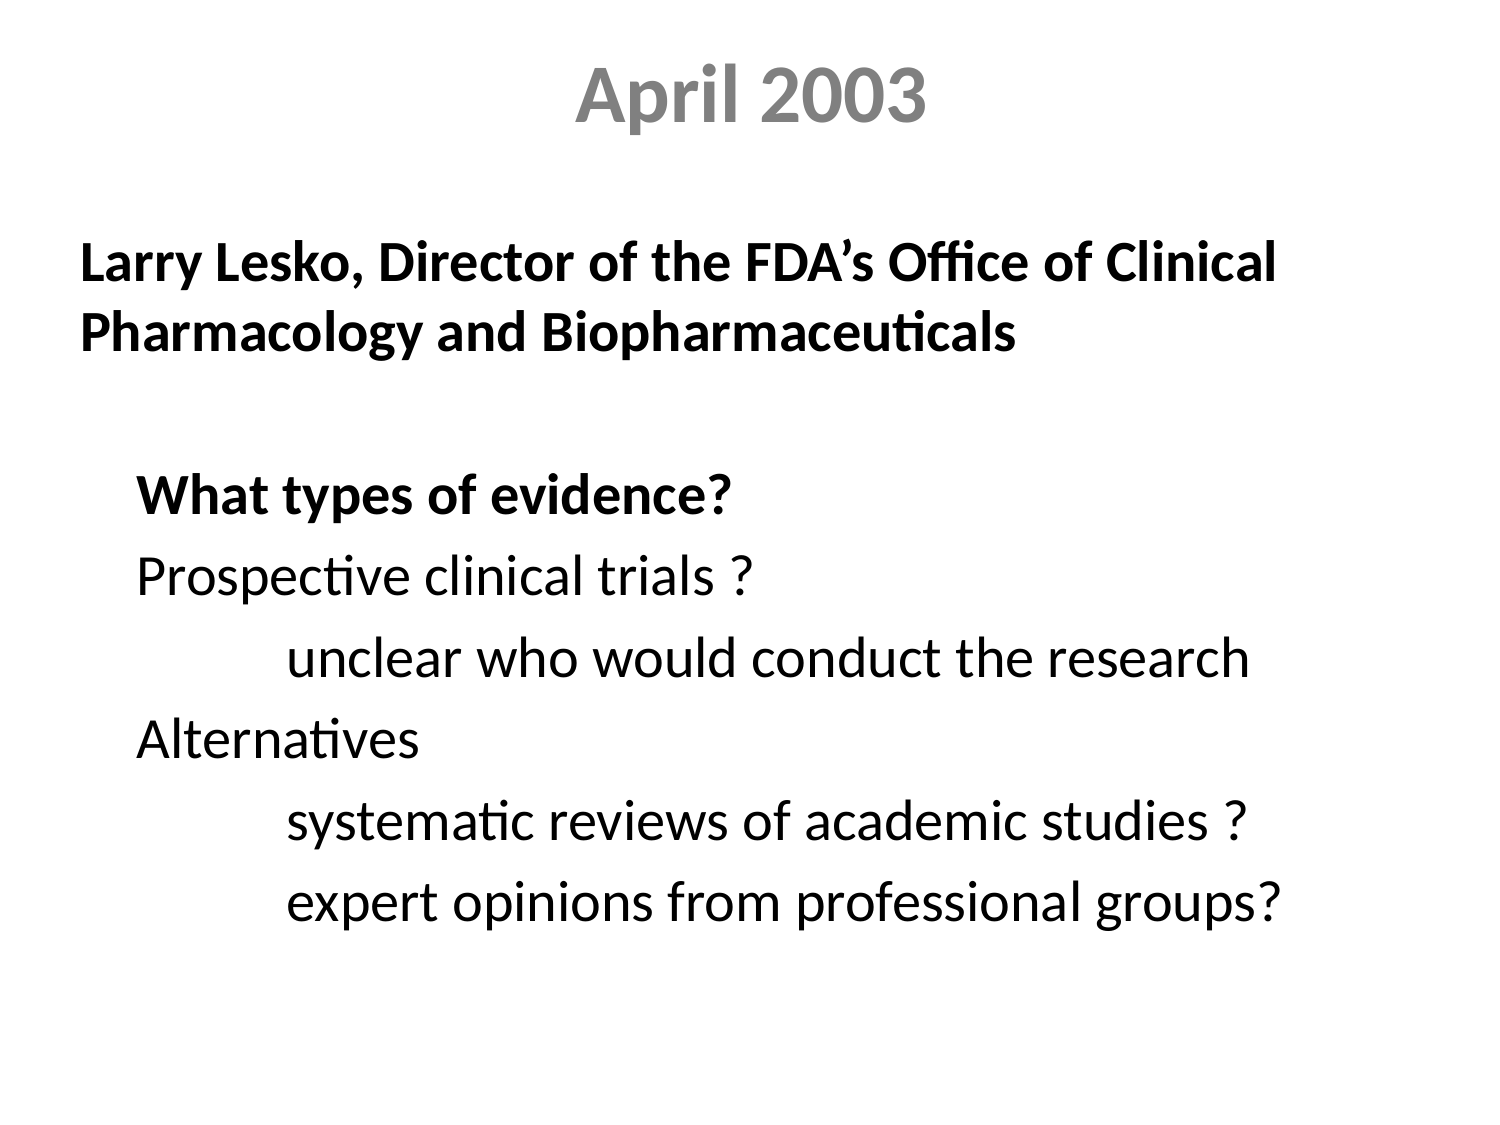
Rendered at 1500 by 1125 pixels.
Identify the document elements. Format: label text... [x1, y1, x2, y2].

title April 2003 [76, 0, 1427, 137]
list Larry Lesko, Director of the FDA’s Office of Clinical Pharmacology and Biopharmaceuticals What types of evidence? Prospective clinical trials ? unclear who would conduct the research Alternatives systematic reviews of academic studies ? expert opinions from professional groups? [0, 137, 1447, 1125]
